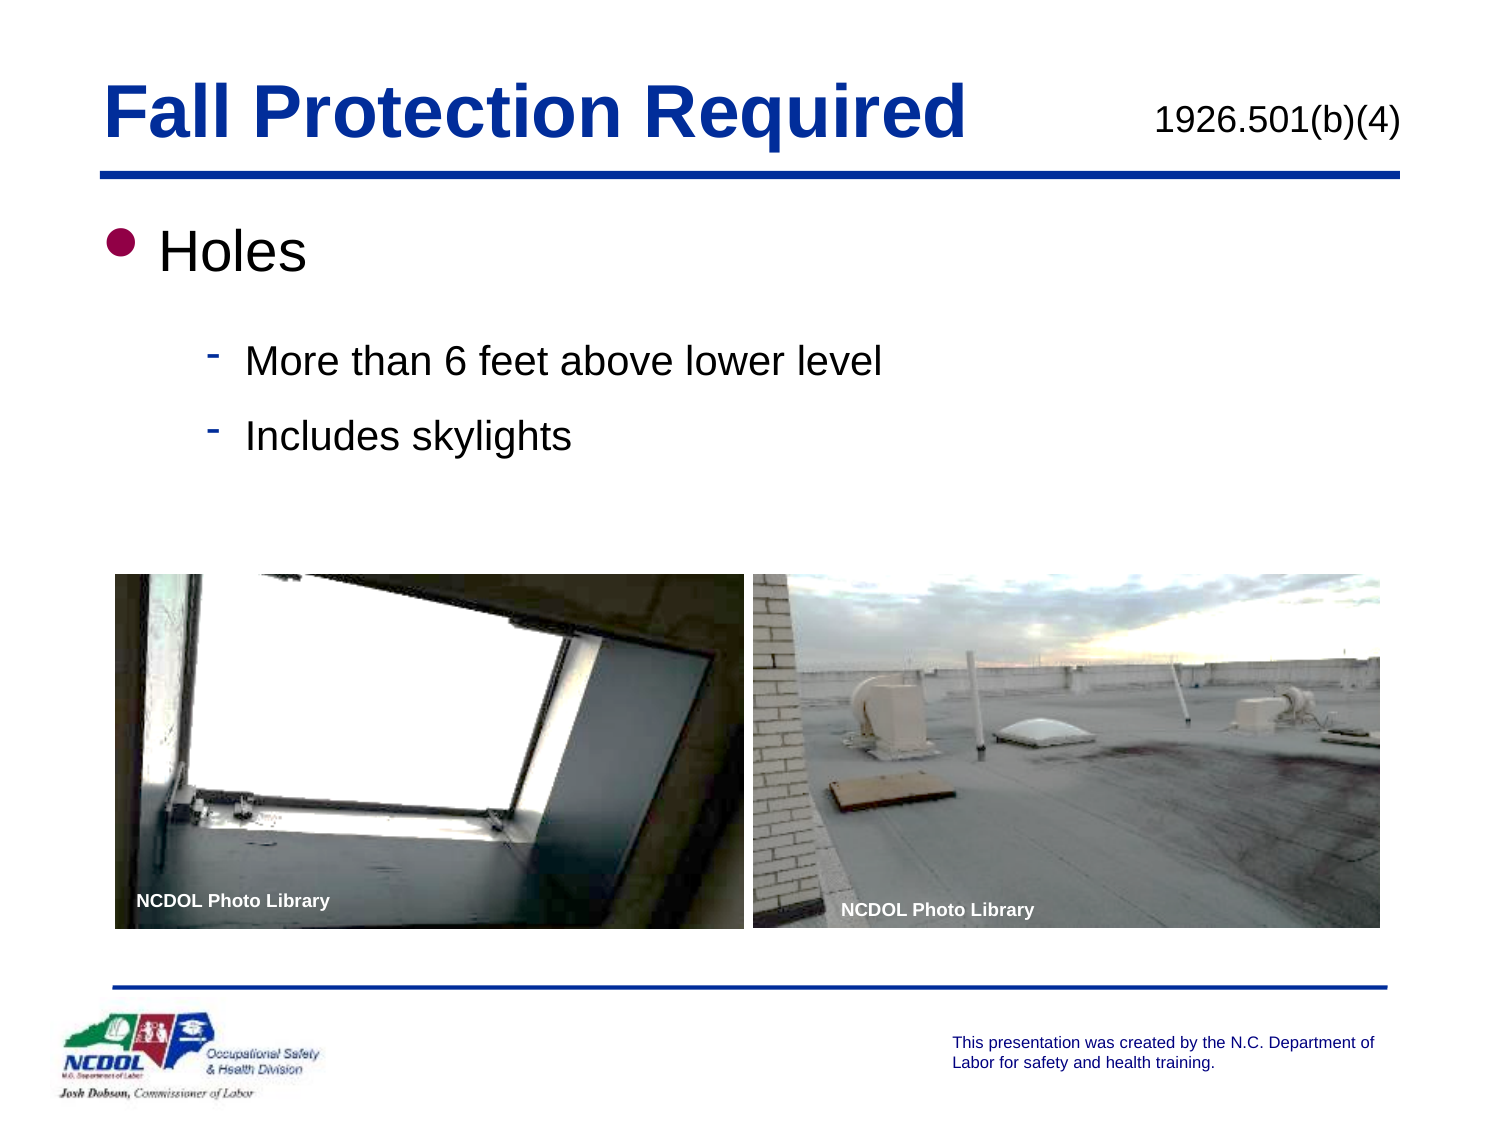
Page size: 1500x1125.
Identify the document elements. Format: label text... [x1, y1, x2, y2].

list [114, 574, 744, 929]
text_box 1926.501(b)(4) [1139, 87, 1417, 148]
title Fall Protection Required [75, 62, 1463, 154]
list Holes More than 6 feet above lower level Includes skylights [87, 205, 1419, 500]
picture [50, 997, 329, 1125]
picture [752, 574, 1380, 928]
